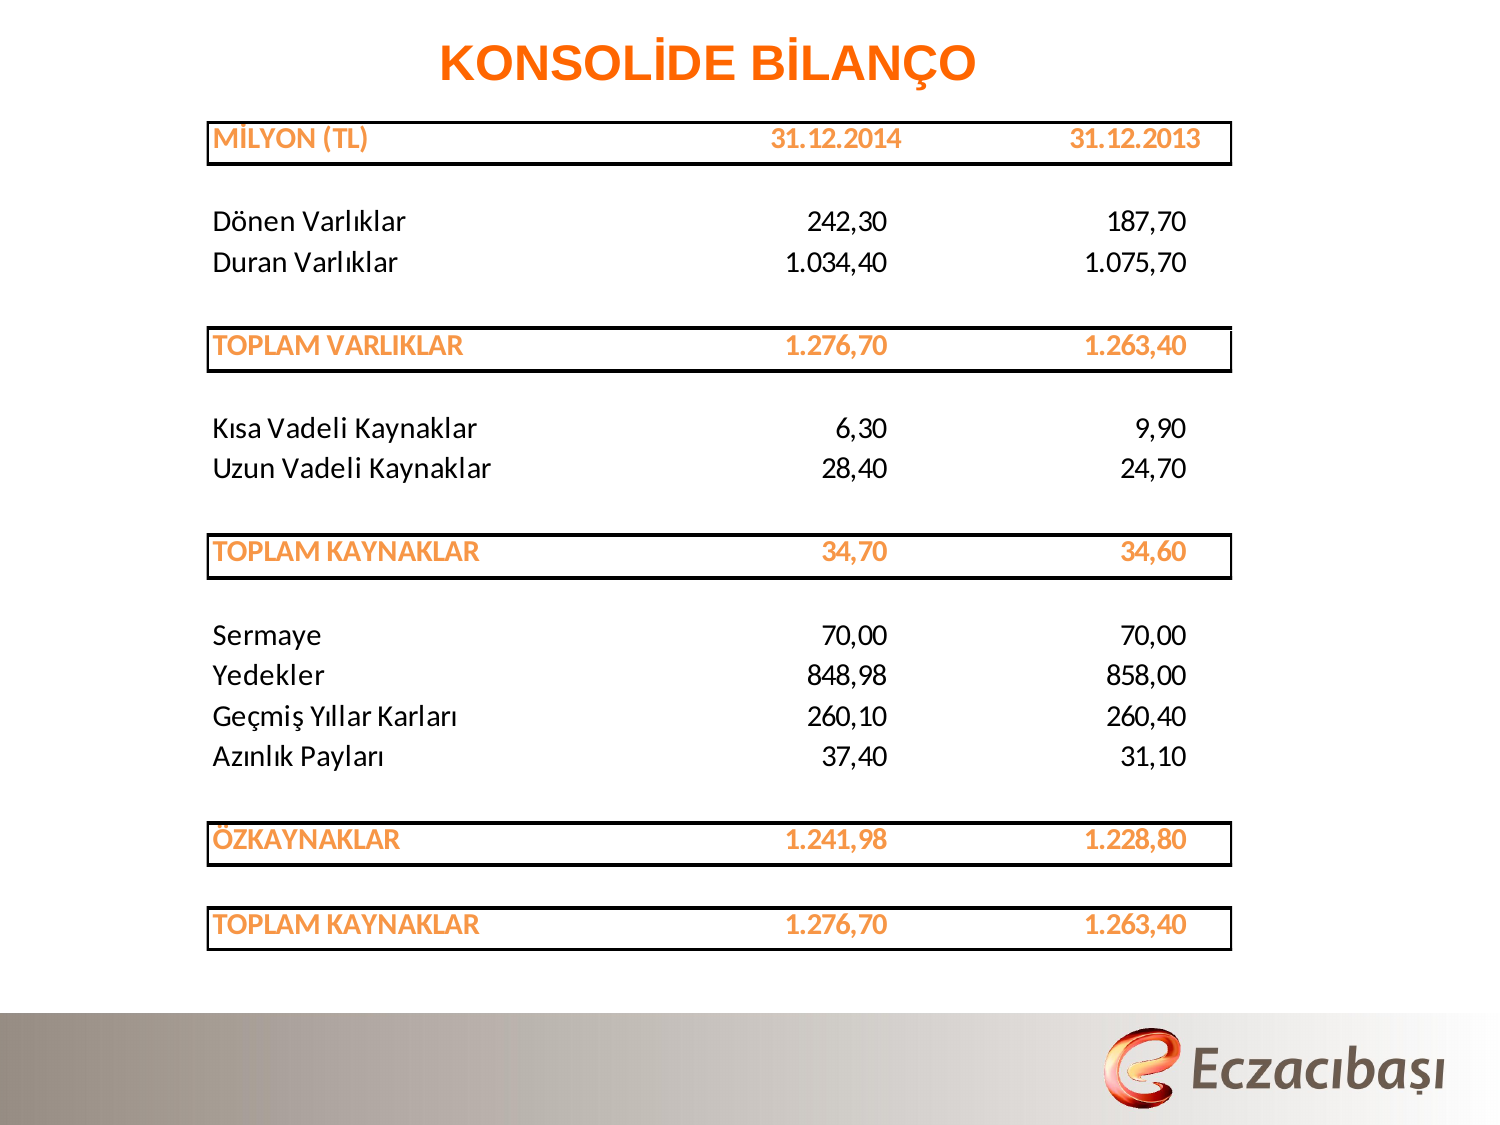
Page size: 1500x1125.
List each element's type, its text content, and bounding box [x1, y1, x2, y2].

picture [0, 1013, 1500, 1125]
picture [206, 121, 1235, 953]
text_box KONSOLİDE BİLANÇO [0, 22, 1459, 98]
